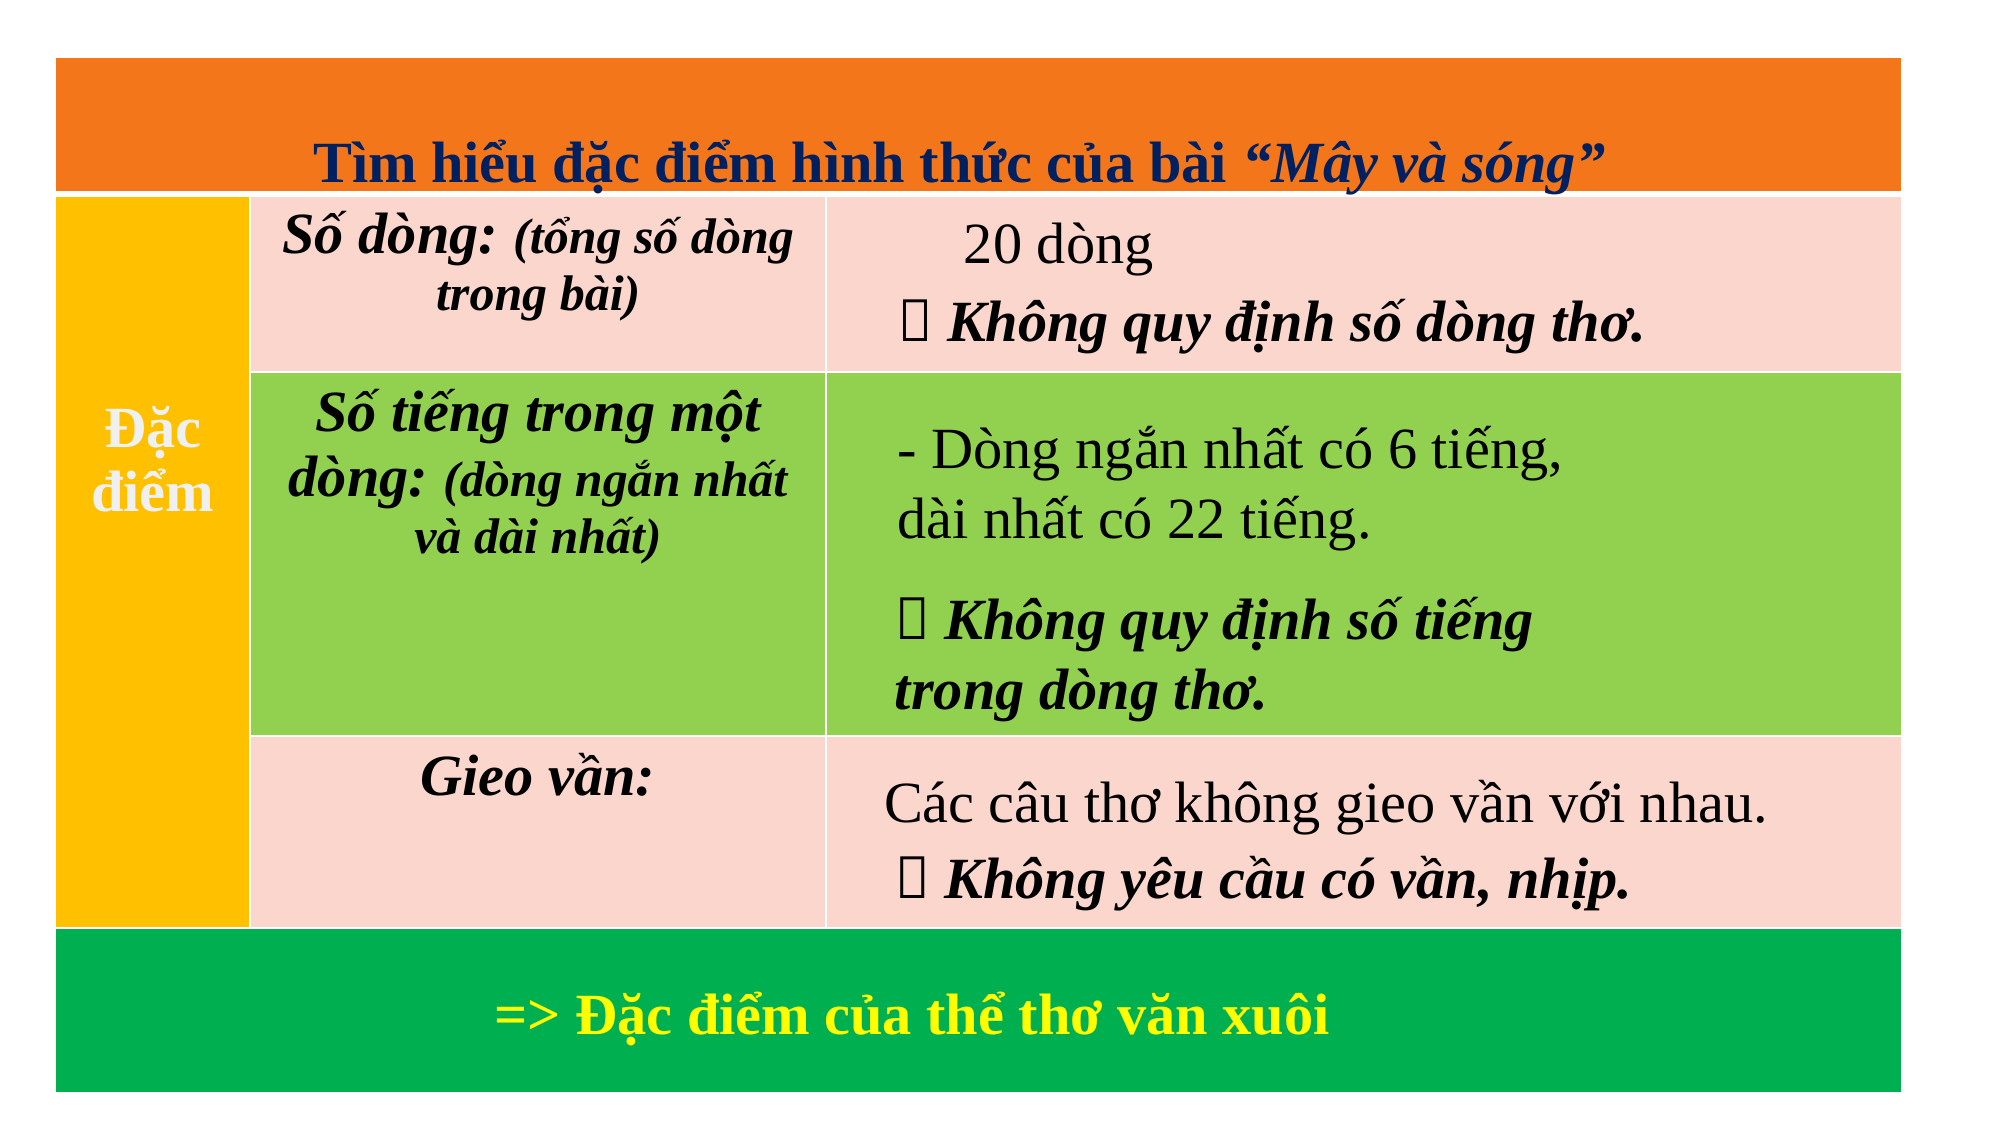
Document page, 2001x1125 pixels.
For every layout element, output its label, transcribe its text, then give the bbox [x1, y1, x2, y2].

table_cell Số dòng: (tổng số dòng trong bài) [251, 197, 825, 371]
table_cell [56, 929, 1901, 1092]
table_cell [827, 197, 1901, 371]
text_box 20 dòng [949, 198, 1769, 283]
text_box  Không quy định số tiếng trong dòng thơ. [879, 573, 1683, 729]
table_cell [827, 373, 1901, 735]
table_cell Số tiếng trong một dòng: (dòng ngắn nhất và dài nhất) [251, 373, 825, 735]
text_box => Đặc điểm của thể thơ văn xuôi [298, 968, 1527, 1054]
text_box  Không yêu cầu có vần, nhịp. [879, 832, 1683, 918]
table_cell Gieo vần: [251, 737, 825, 927]
text_box Các câu thơ không gieo vần với nhau. [869, 756, 1869, 842]
text_box  Không quy định số dòng thơ. [882, 275, 1686, 361]
table_header [56, 58, 1901, 191]
table_cell [827, 737, 1901, 927]
text_box - Dòng ngắn nhất có 6 tiếng, dài nhất có 22 tiếng. [882, 403, 1592, 558]
list Tìm hiểu đặc điểm hình thức của bài “Mây và sóng” [298, 124, 1748, 208]
table_cell Đặc điểm [56, 197, 249, 927]
